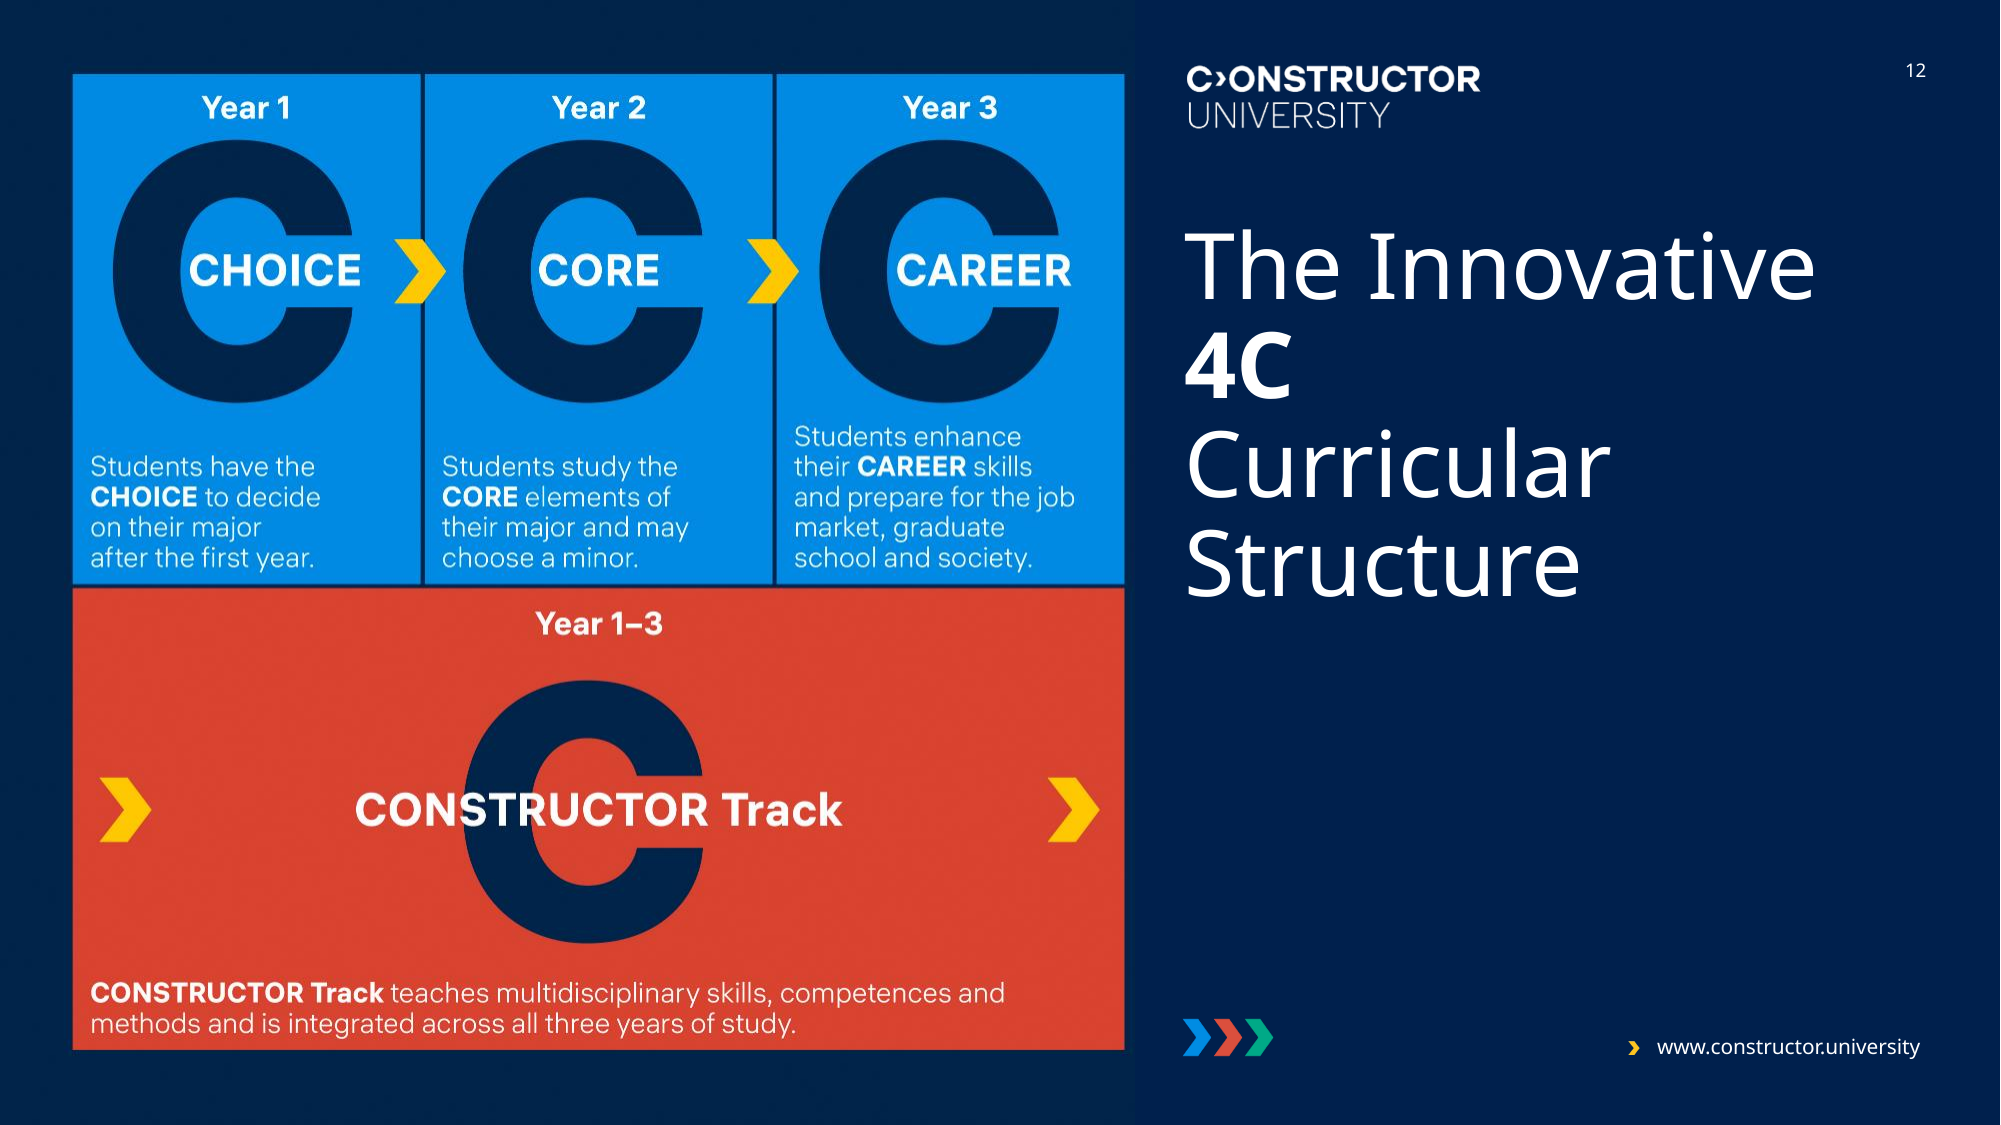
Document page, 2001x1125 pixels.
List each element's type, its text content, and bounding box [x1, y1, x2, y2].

slide_number 12 [1786, 41, 1942, 102]
picture [1183, 55, 1487, 139]
picture [1628, 1040, 1640, 1055]
title The Innovative 4C Curricular Structure [1169, 212, 2000, 528]
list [0, 0, 1135, 1125]
footer www.constructor.university [1613, 1023, 1982, 1072]
picture [1182, 1014, 1274, 1061]
